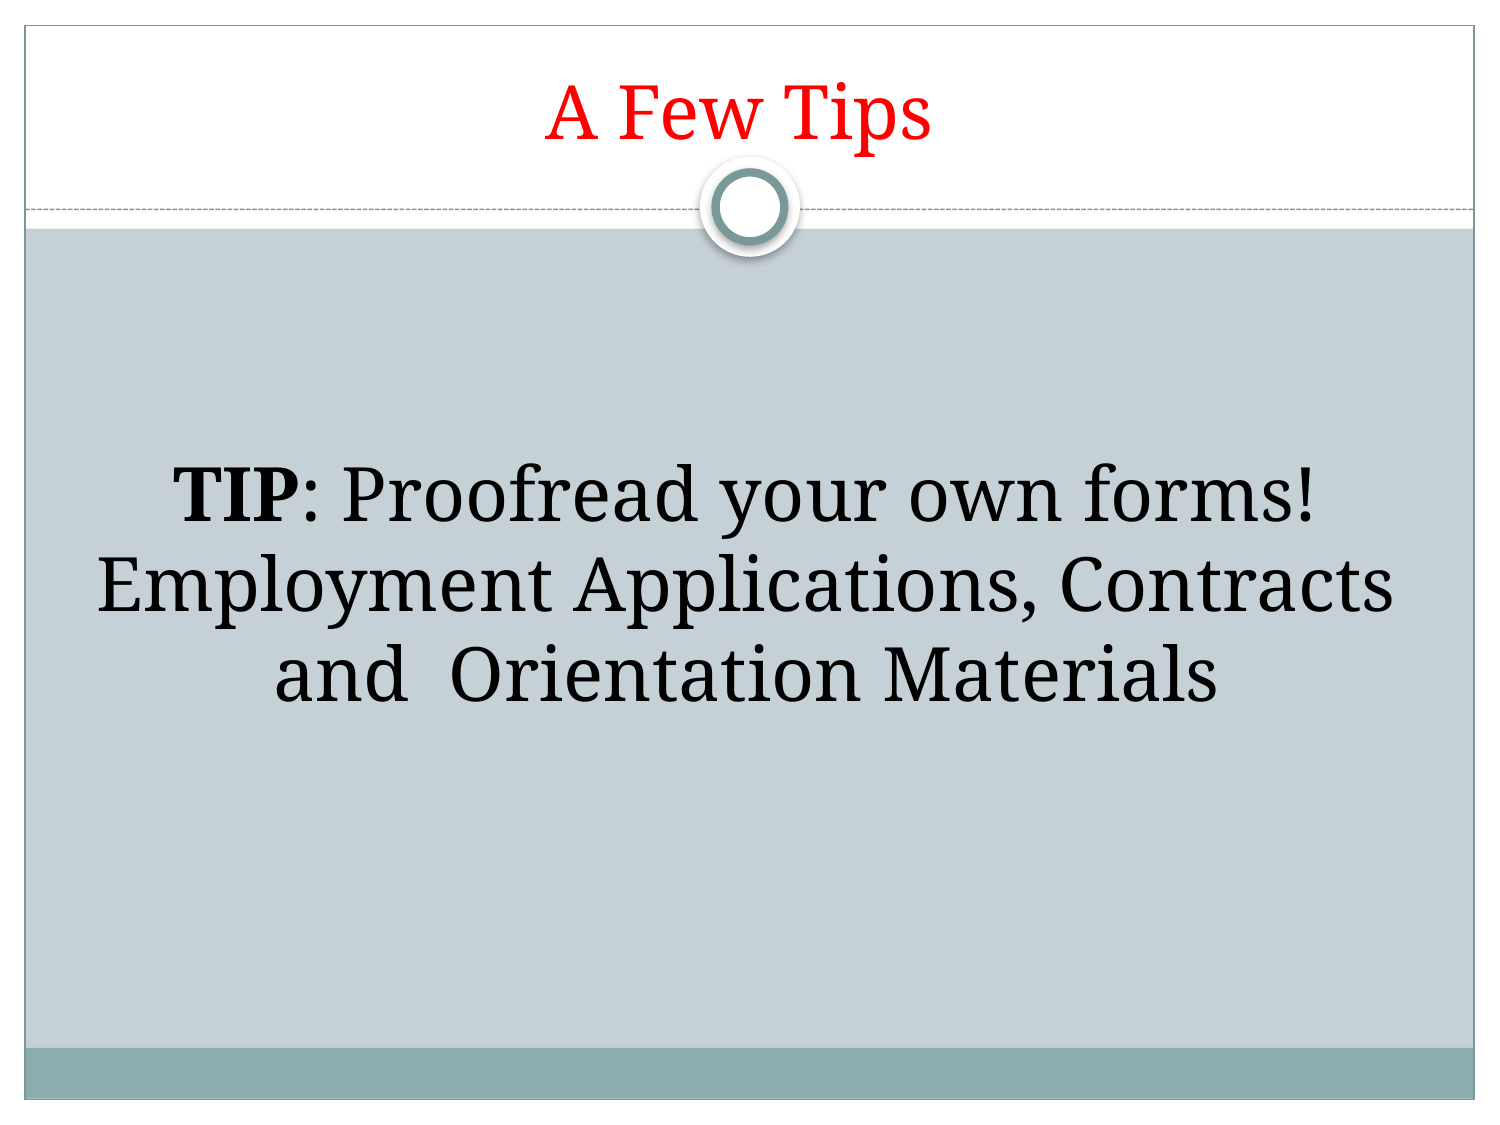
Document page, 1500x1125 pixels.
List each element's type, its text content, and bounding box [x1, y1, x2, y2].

title A Few Tips [49, 37, 1450, 163]
list TIP: Proofread your own forms! Employment Applications, Contracts and Orientation Materials [49, 250, 1445, 1001]
